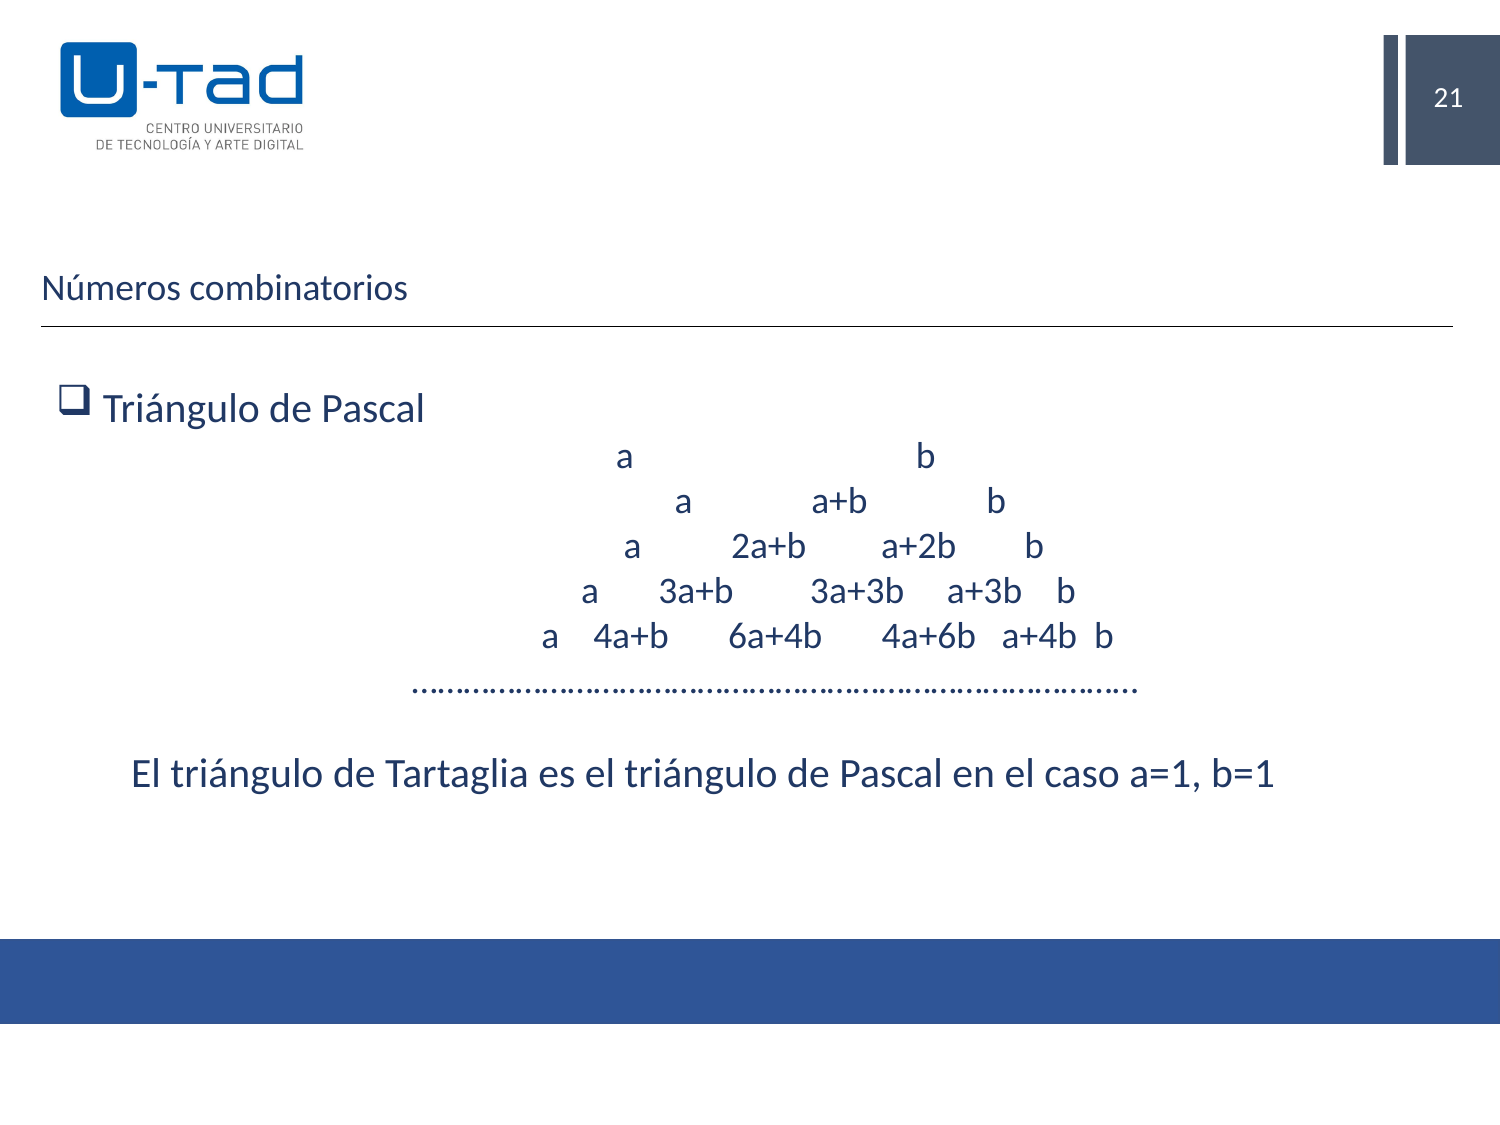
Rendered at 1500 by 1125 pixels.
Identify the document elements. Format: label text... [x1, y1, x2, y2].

text_box Números combinatorios [18, 255, 751, 315]
text_box [0, 939, 1500, 1024]
text_box Triángulo de Pascal a b a a+b b a 2a+b a+2b b a 3a+b 3a+3b a+3b b a 4a+b 6a+4b 4a+6b a+4b b ………………………………………………………………………… El triángulo de Tartaglia es el triángulo de Pascal en el caso a=1, b=1 [41, 373, 1436, 854]
picture [41, 19, 349, 161]
